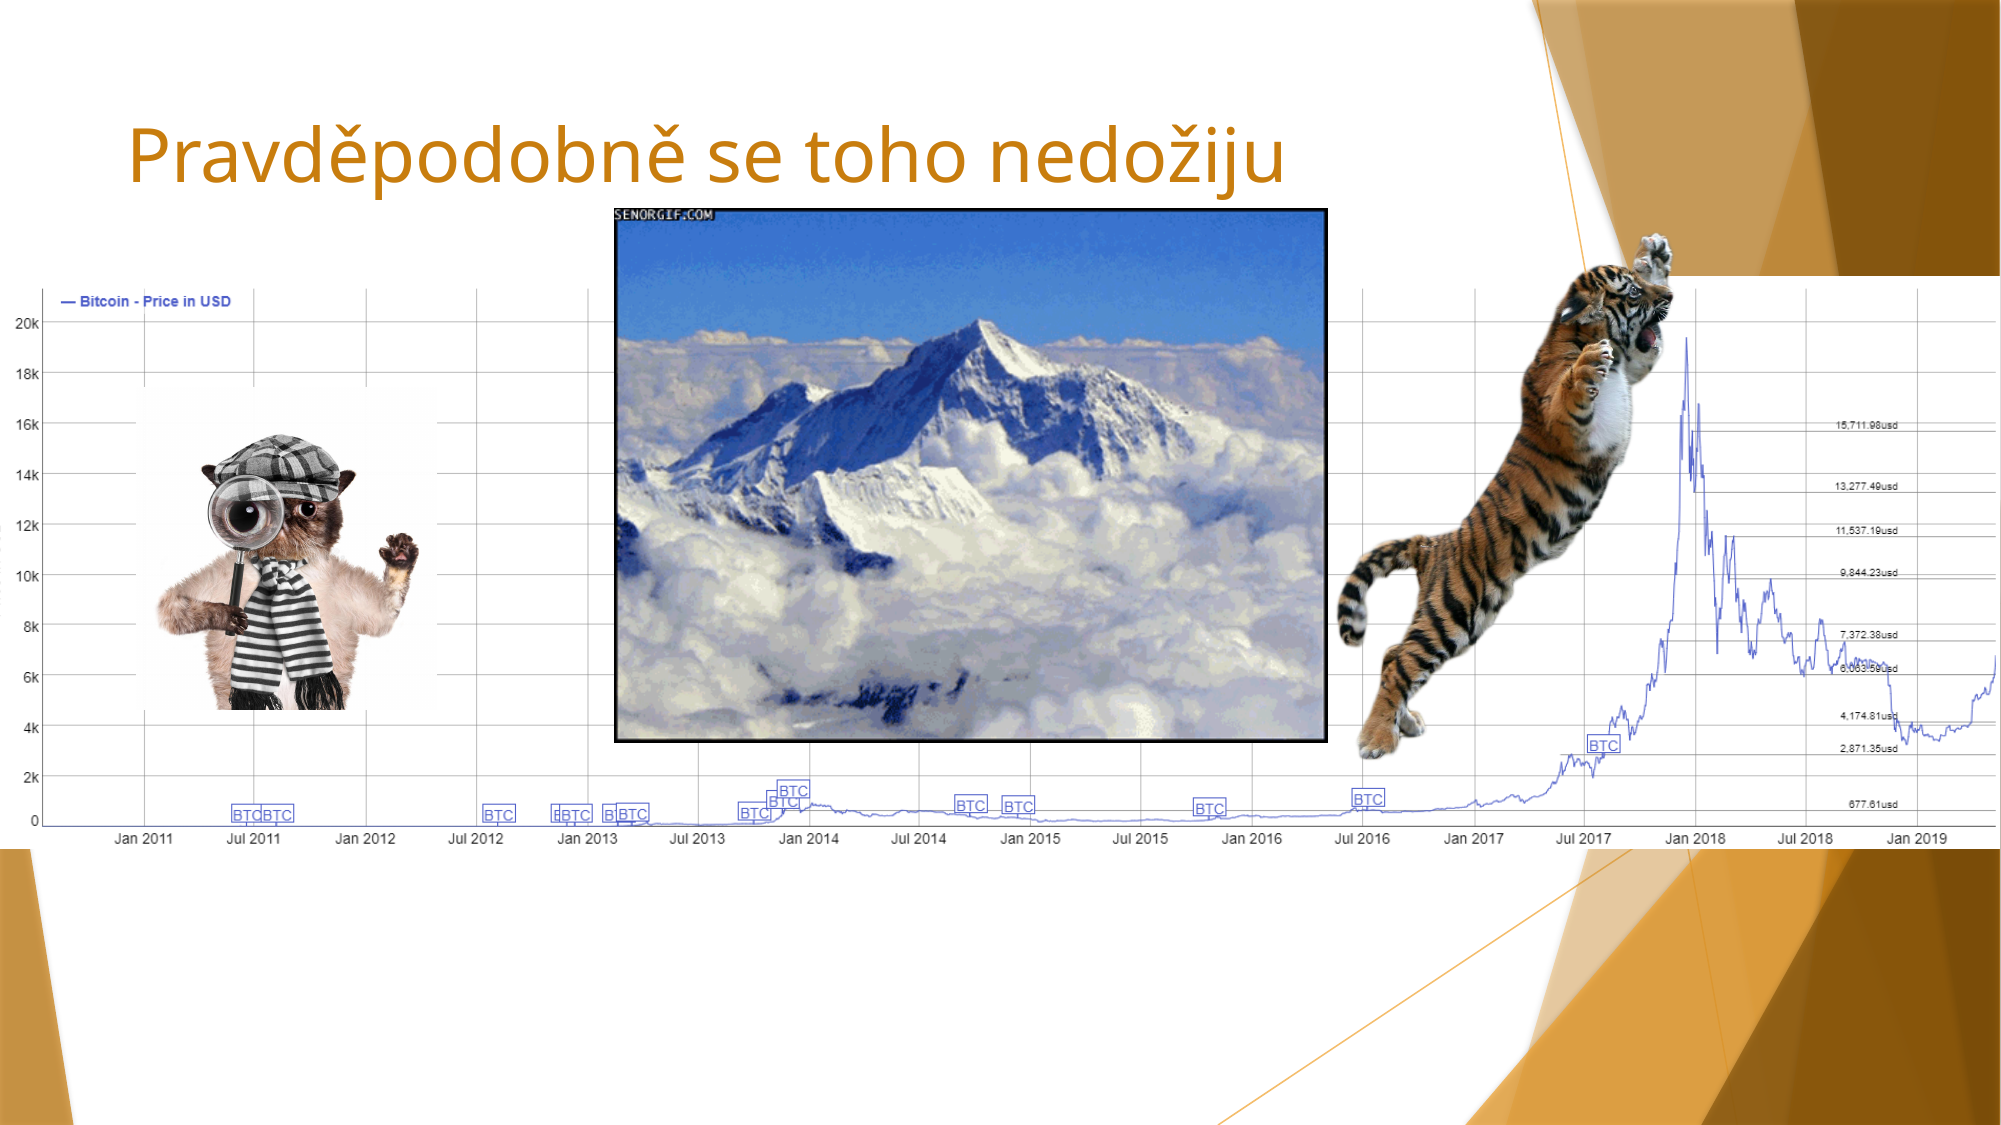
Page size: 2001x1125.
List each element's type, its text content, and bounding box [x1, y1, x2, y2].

picture [0, 207, 2000, 849]
title Pravděpodobně se toho nedožiju [111, 99, 1522, 276]
